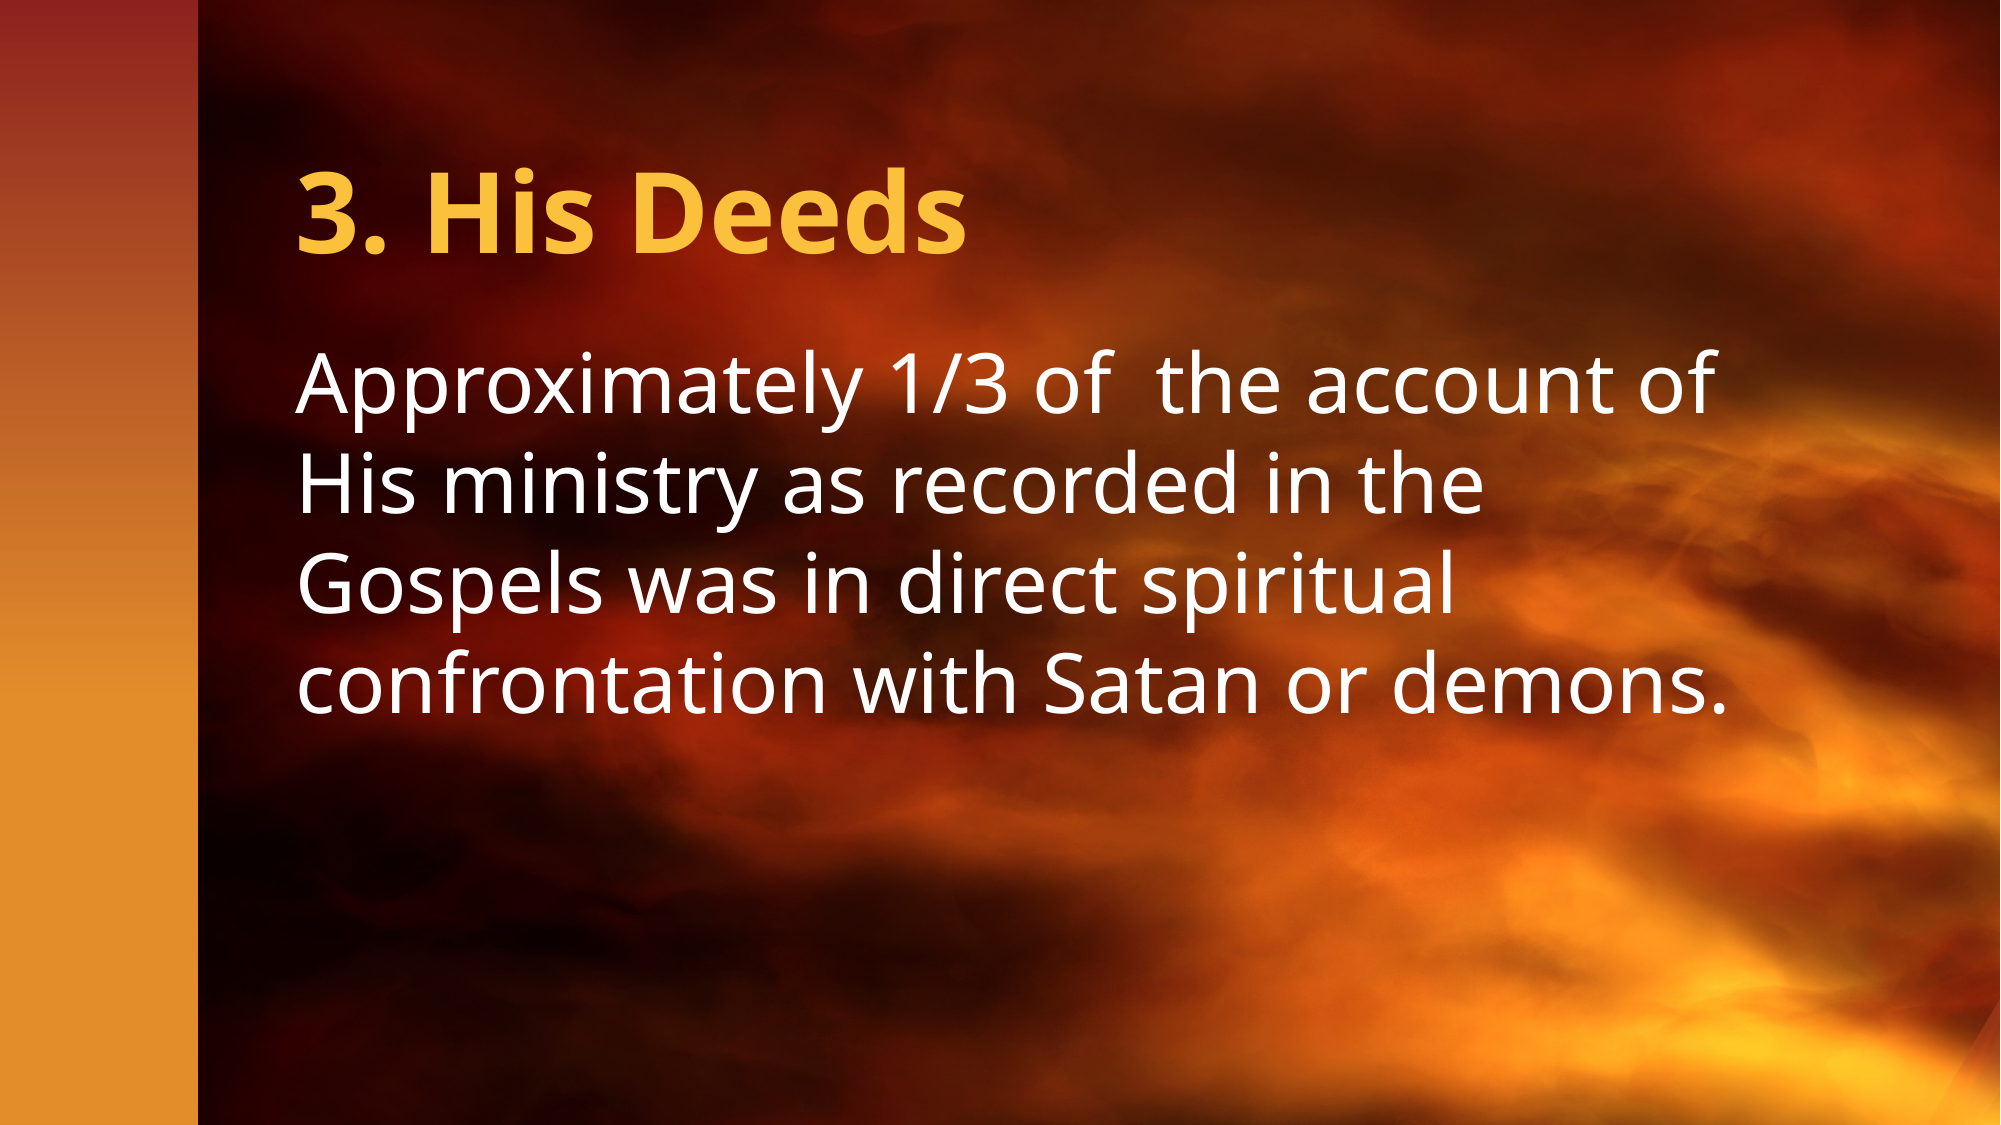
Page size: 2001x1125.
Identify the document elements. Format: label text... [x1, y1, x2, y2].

list Approximately 1/3 of the account of His ministry as recorded in the Gospels was in direct spiritual confrontation with Satan or demons. [280, 323, 1828, 1000]
title 3. His Deeds [280, 143, 1730, 292]
picture [0, 0, 2000, 1125]
